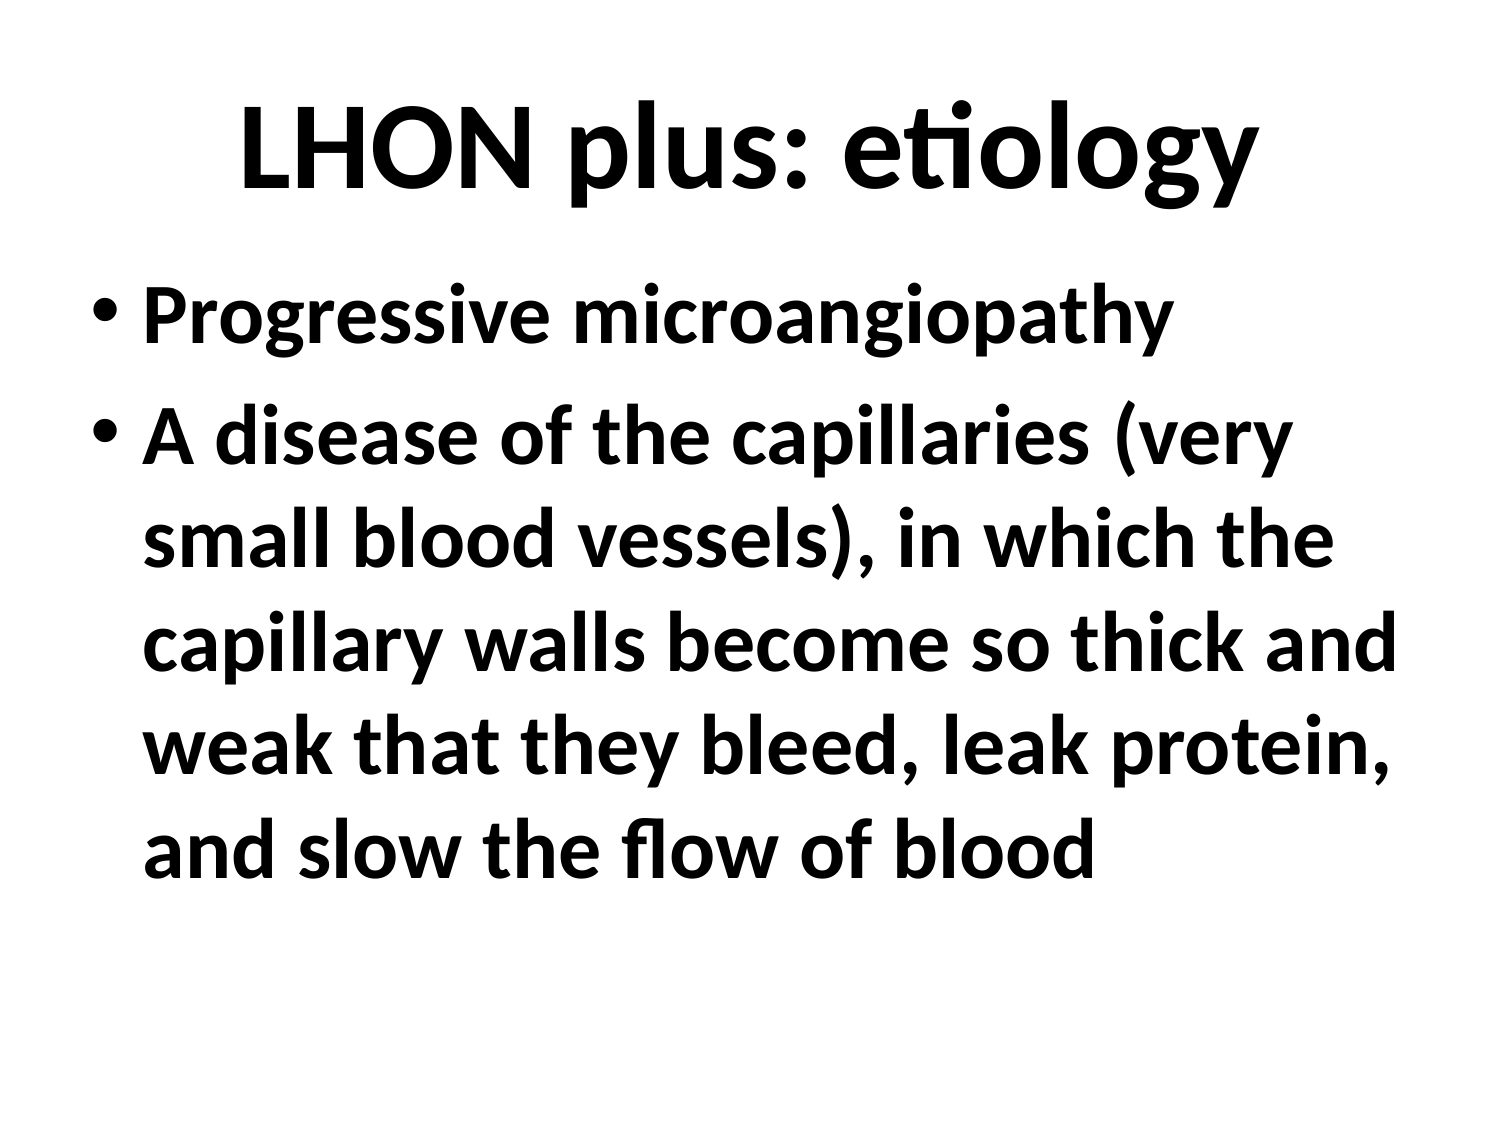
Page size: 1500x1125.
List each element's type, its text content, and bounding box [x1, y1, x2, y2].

title LHON plus: etiology [75, 45, 1425, 233]
list Progressive microangiopathy A disease of the capillaries (very small blood vessels), in which the capillary walls become so thick and weak that they bleed, leak protein, and slow the flow of blood [75, 249, 1425, 993]
